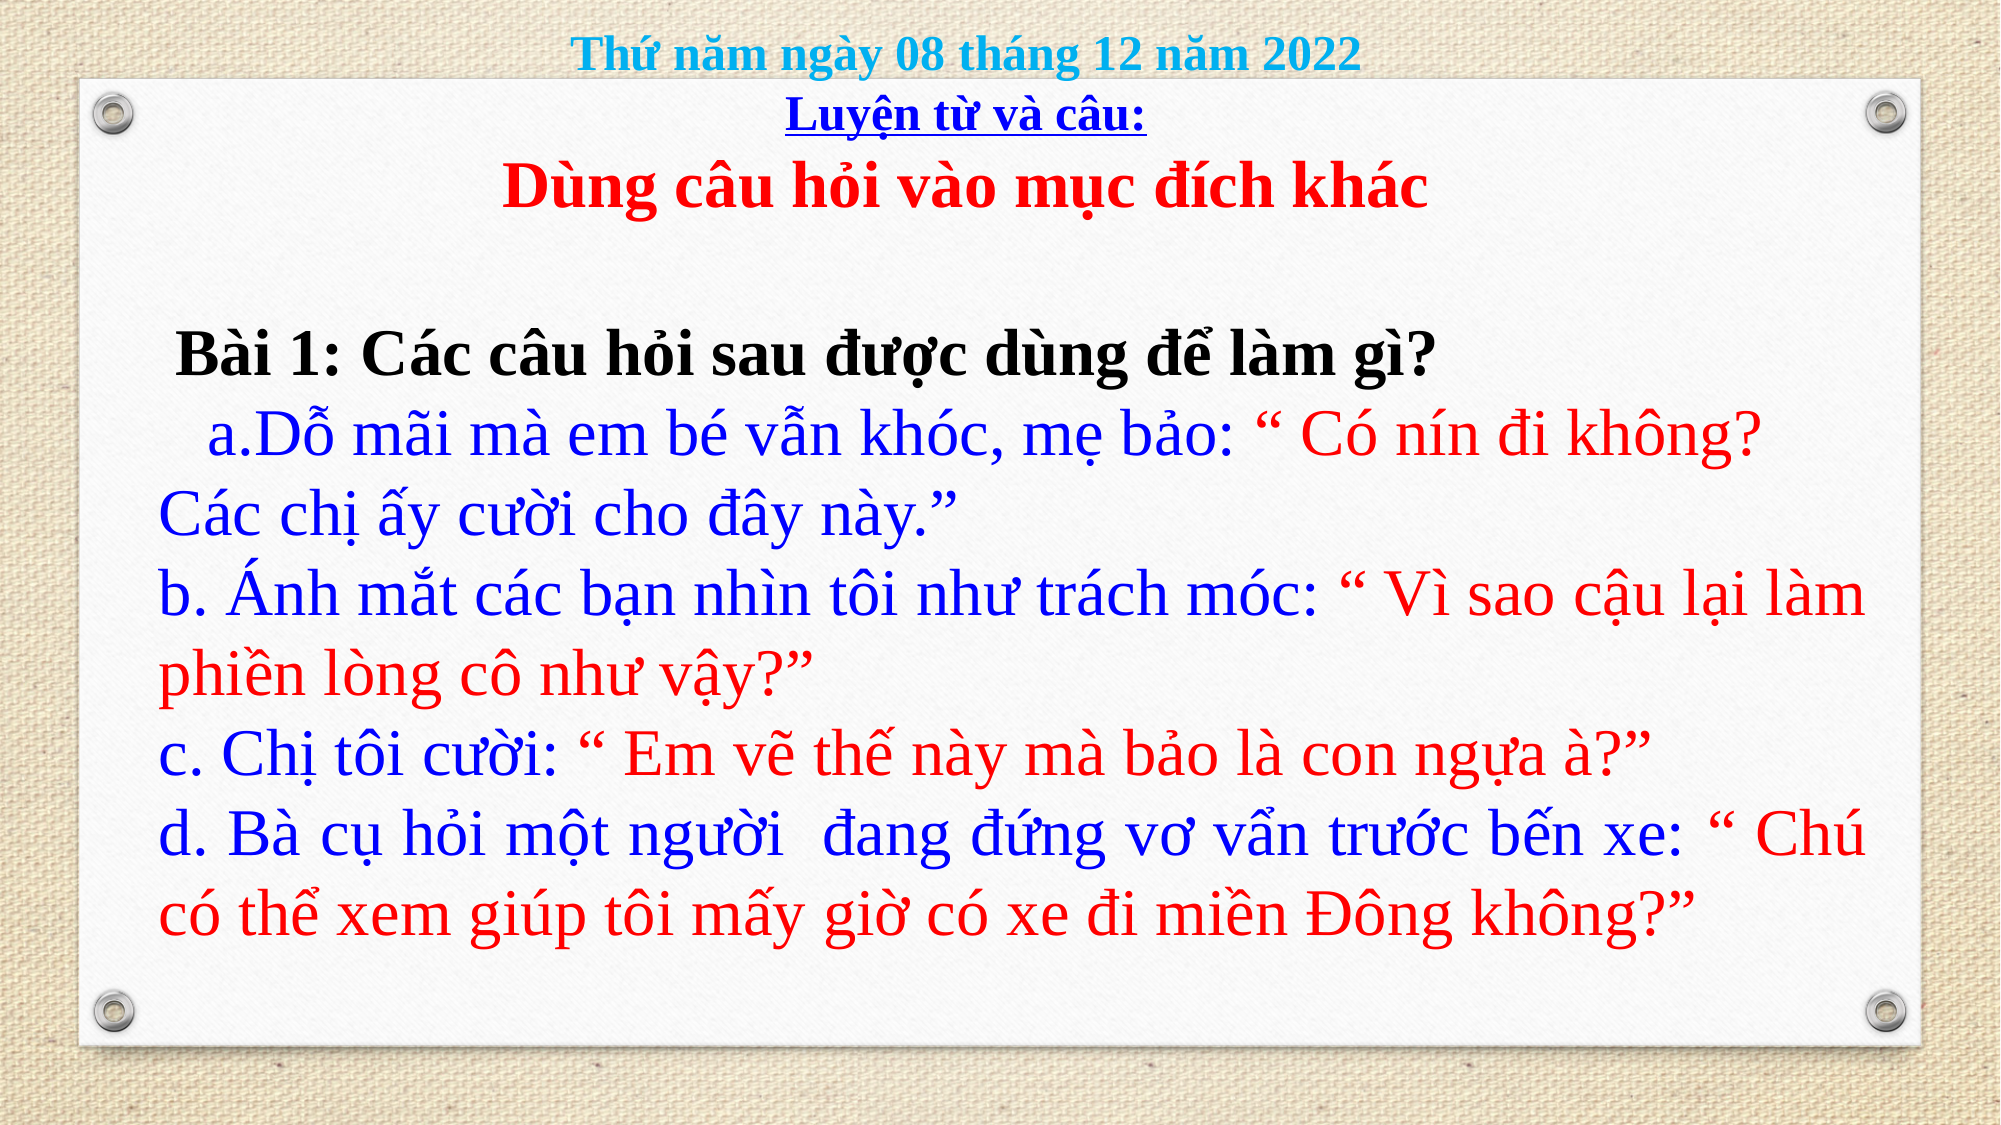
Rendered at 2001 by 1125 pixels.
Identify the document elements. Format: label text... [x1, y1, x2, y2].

picture [0, 0, 2001, 1125]
text_box Bài 1: Các câu hỏi sau được dùng để làm gì? Dỗ mãi mà em bé vẫn khóc, mẹ bảo: “ Có nín đi không? Các chị ấy cười cho đây này.” b. Ánh mắt các bạn nhìn tôi như trách móc: “ Vì sao cậu lại làm phiền lòng cô như vậy?” c. Chị tôi cười: “ Em vẽ thế này mà bảo là con ngựa à?” d. Bà cụ hỏi một người đang đứng vơ vẩn trước bến xe: “ Chú có thể xem giúp tôi mấy giờ có xe đi miền Đông không?” [143, 301, 1882, 957]
text_box Thứ năm ngày 08 tháng 12 năm 2022 Luyện từ và câu: Dùng câu hỏi vào mục đích khác [19, 13, 1914, 228]
